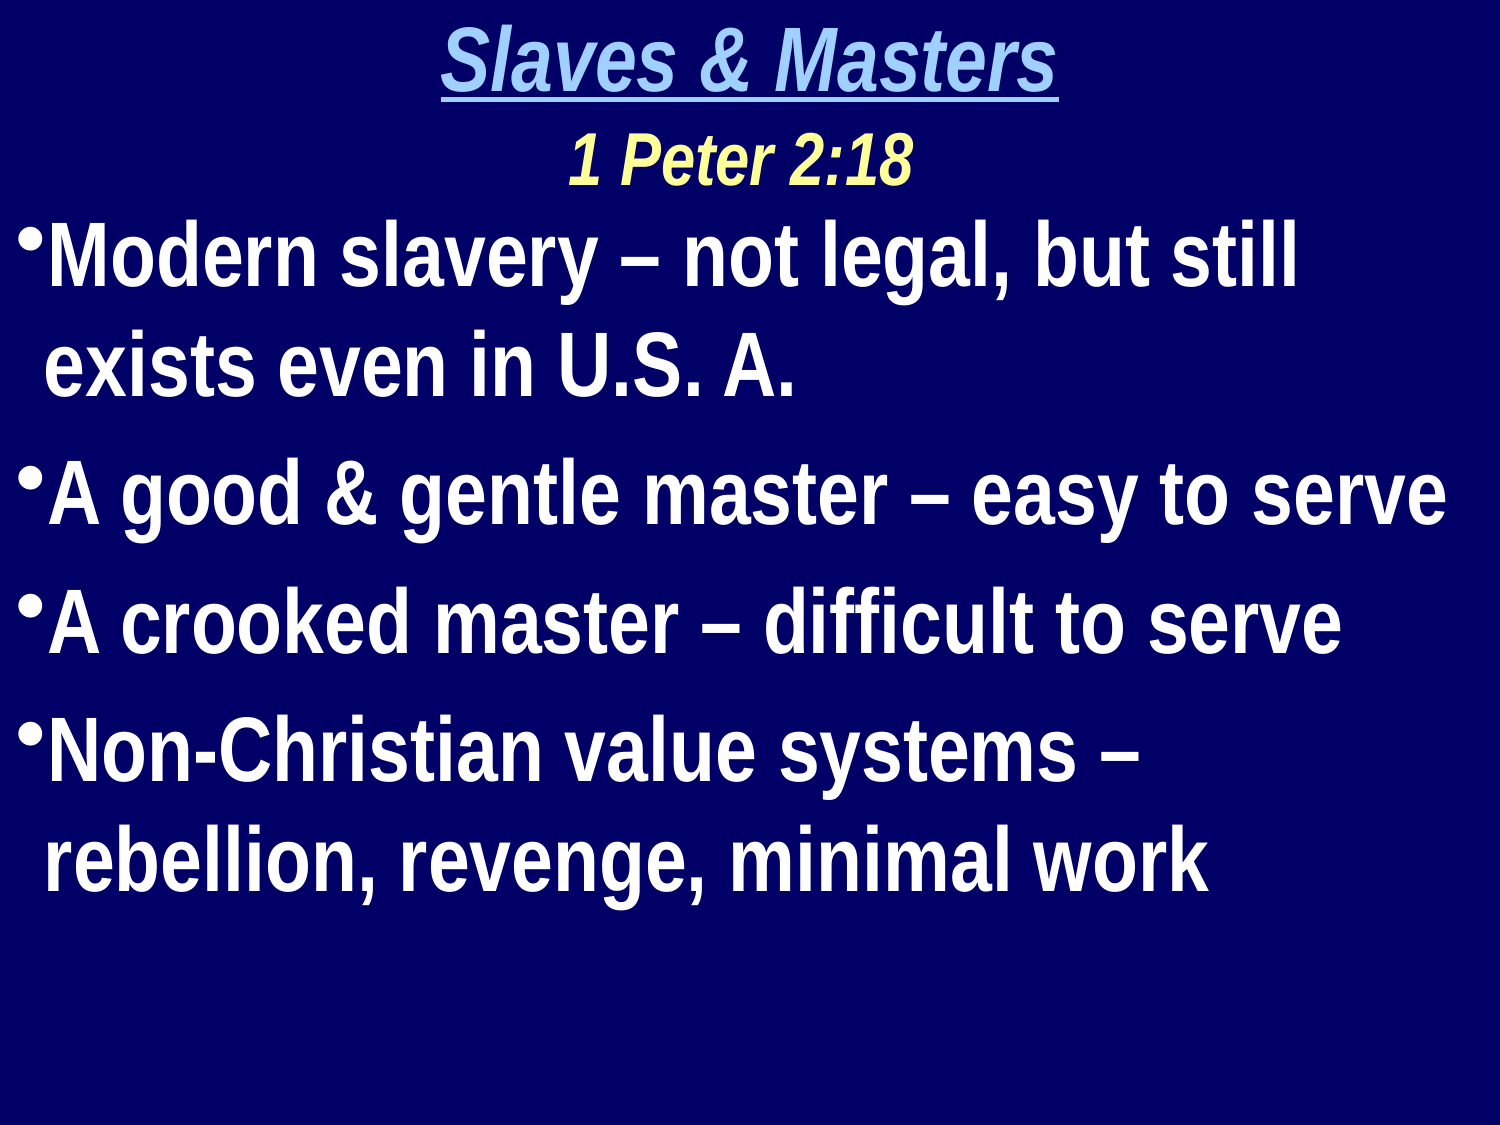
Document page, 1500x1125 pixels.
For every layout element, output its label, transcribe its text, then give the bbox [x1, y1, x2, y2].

list Modern slavery – not legal, but still exists even in U.S. A. A good & gentle master – easy to serve A crooked master – difficult to serve Non-Christian value systems – rebellion, revenge, minimal work [0, 187, 1500, 1125]
title Slaves & Masters 1 Peter 2:18 [0, 0, 1500, 187]
